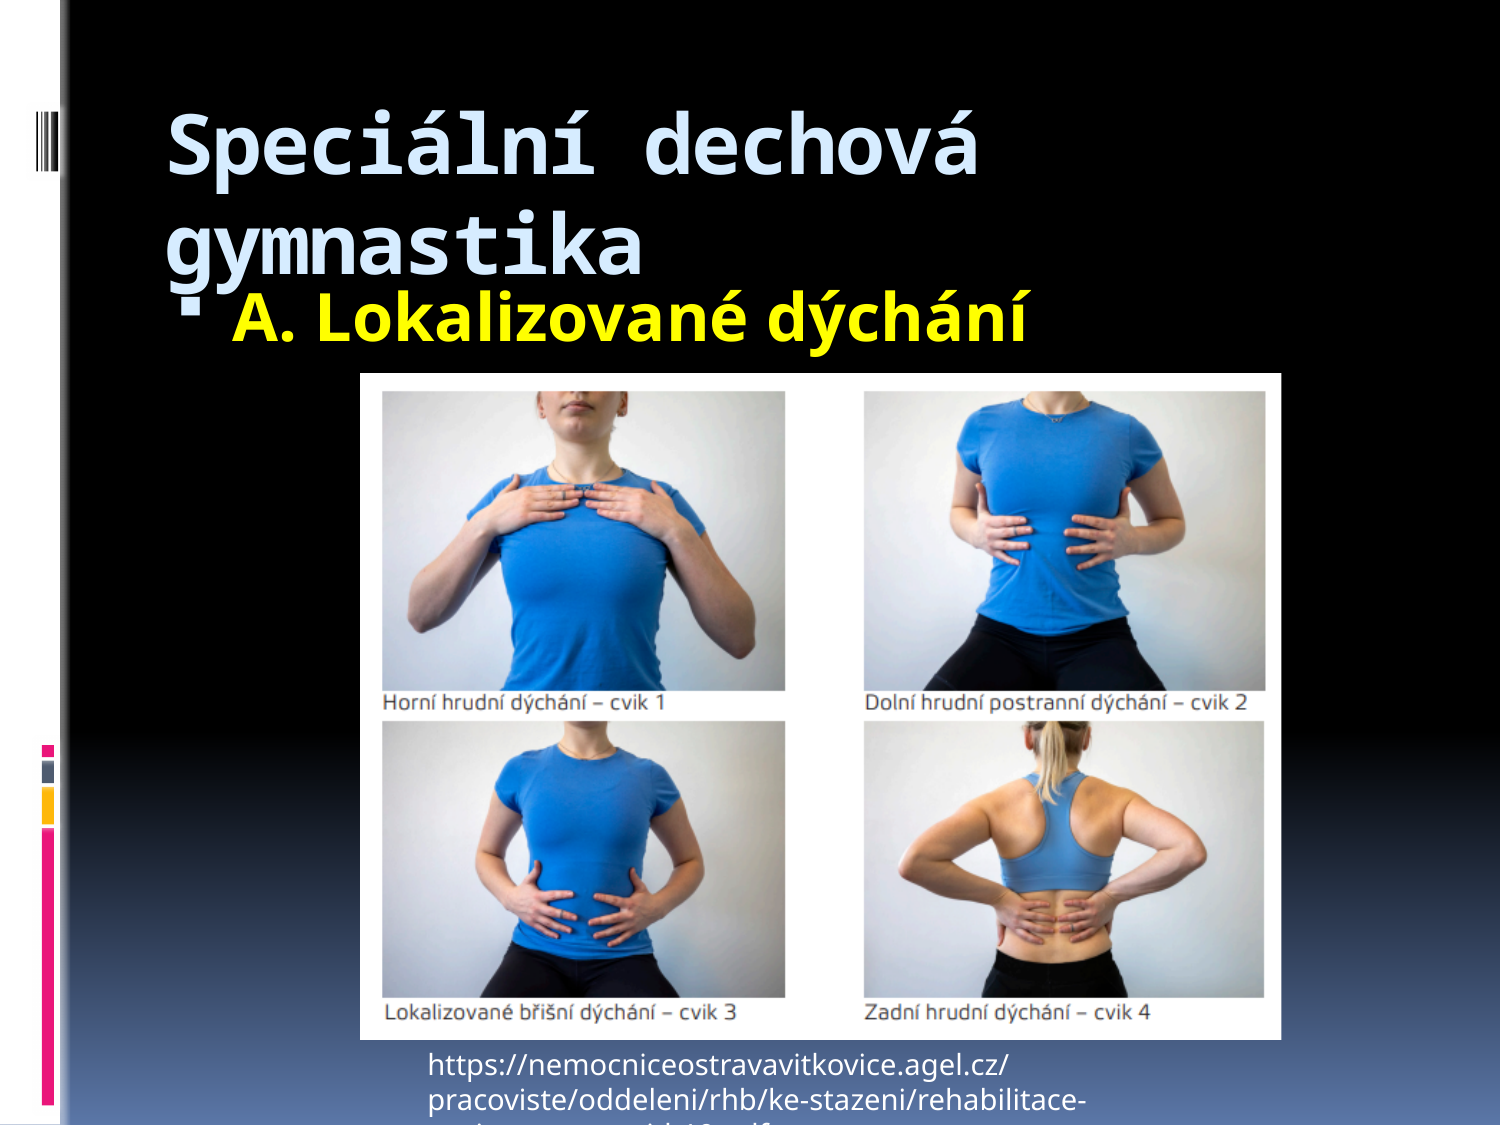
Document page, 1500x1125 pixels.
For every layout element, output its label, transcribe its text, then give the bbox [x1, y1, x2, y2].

picture [359, 372, 1282, 1040]
list A. Lokalizované dýchání [150, 267, 1425, 1018]
text_box https://nemocniceostravavitkovice.agel.cz/pracoviste/oddeleni/rhb/ke-stazeni/rehabilitace-pacientu-po-covid-19.pdf [412, 1049, 1163, 1125]
title Speciální dechová gymnastika [150, 83, 1425, 234]
